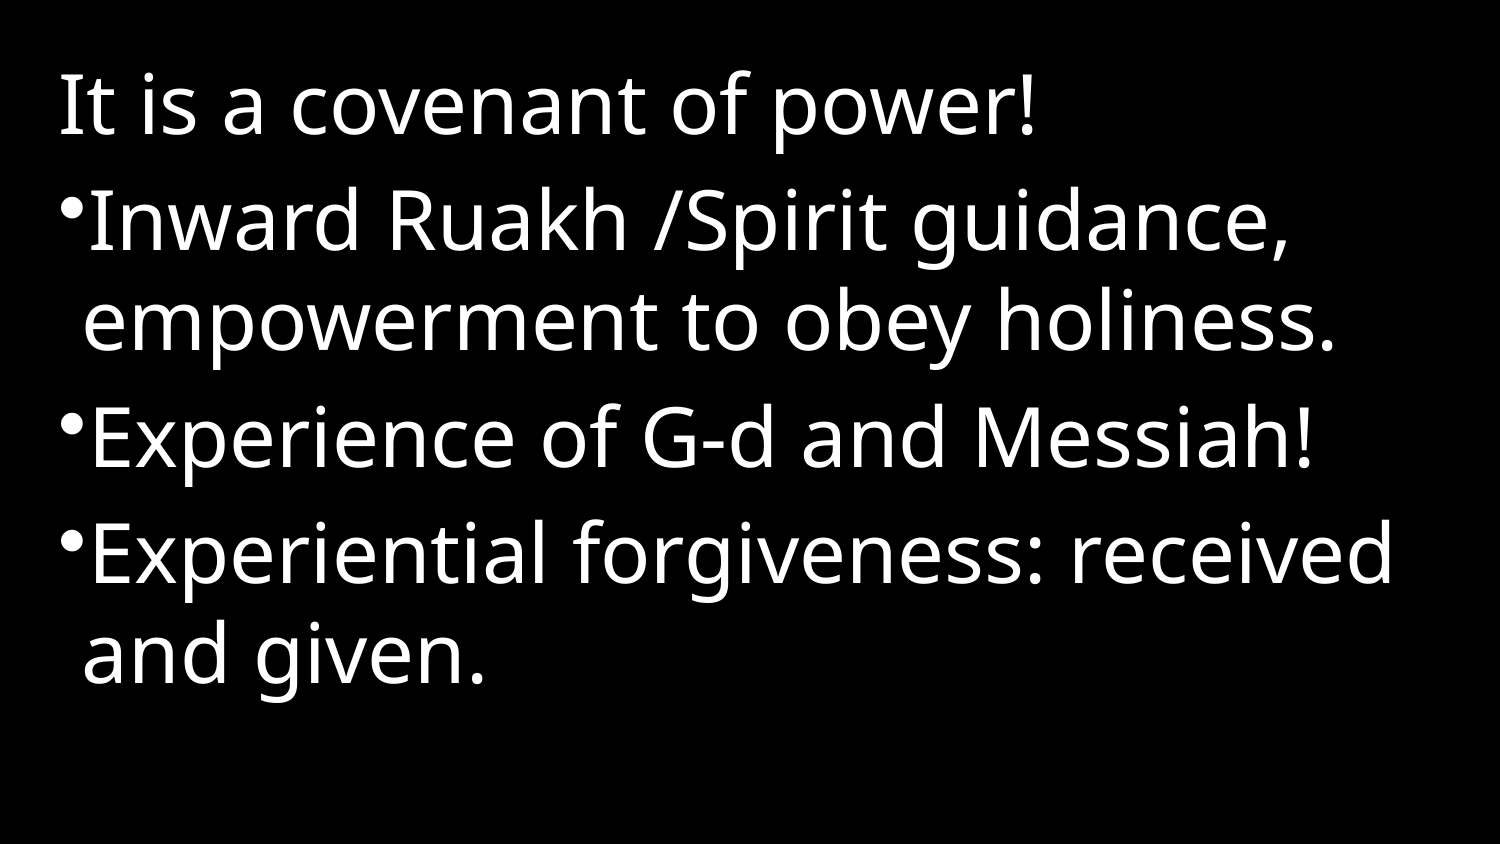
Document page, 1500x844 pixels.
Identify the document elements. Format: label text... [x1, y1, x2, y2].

list It is a covenant of power! Inward Ruakh /Spirit guidance, empowerment to obey holiness. Experience of G-d and Messiah! Experiential forgiveness: received and given. [50, 46, 1425, 810]
